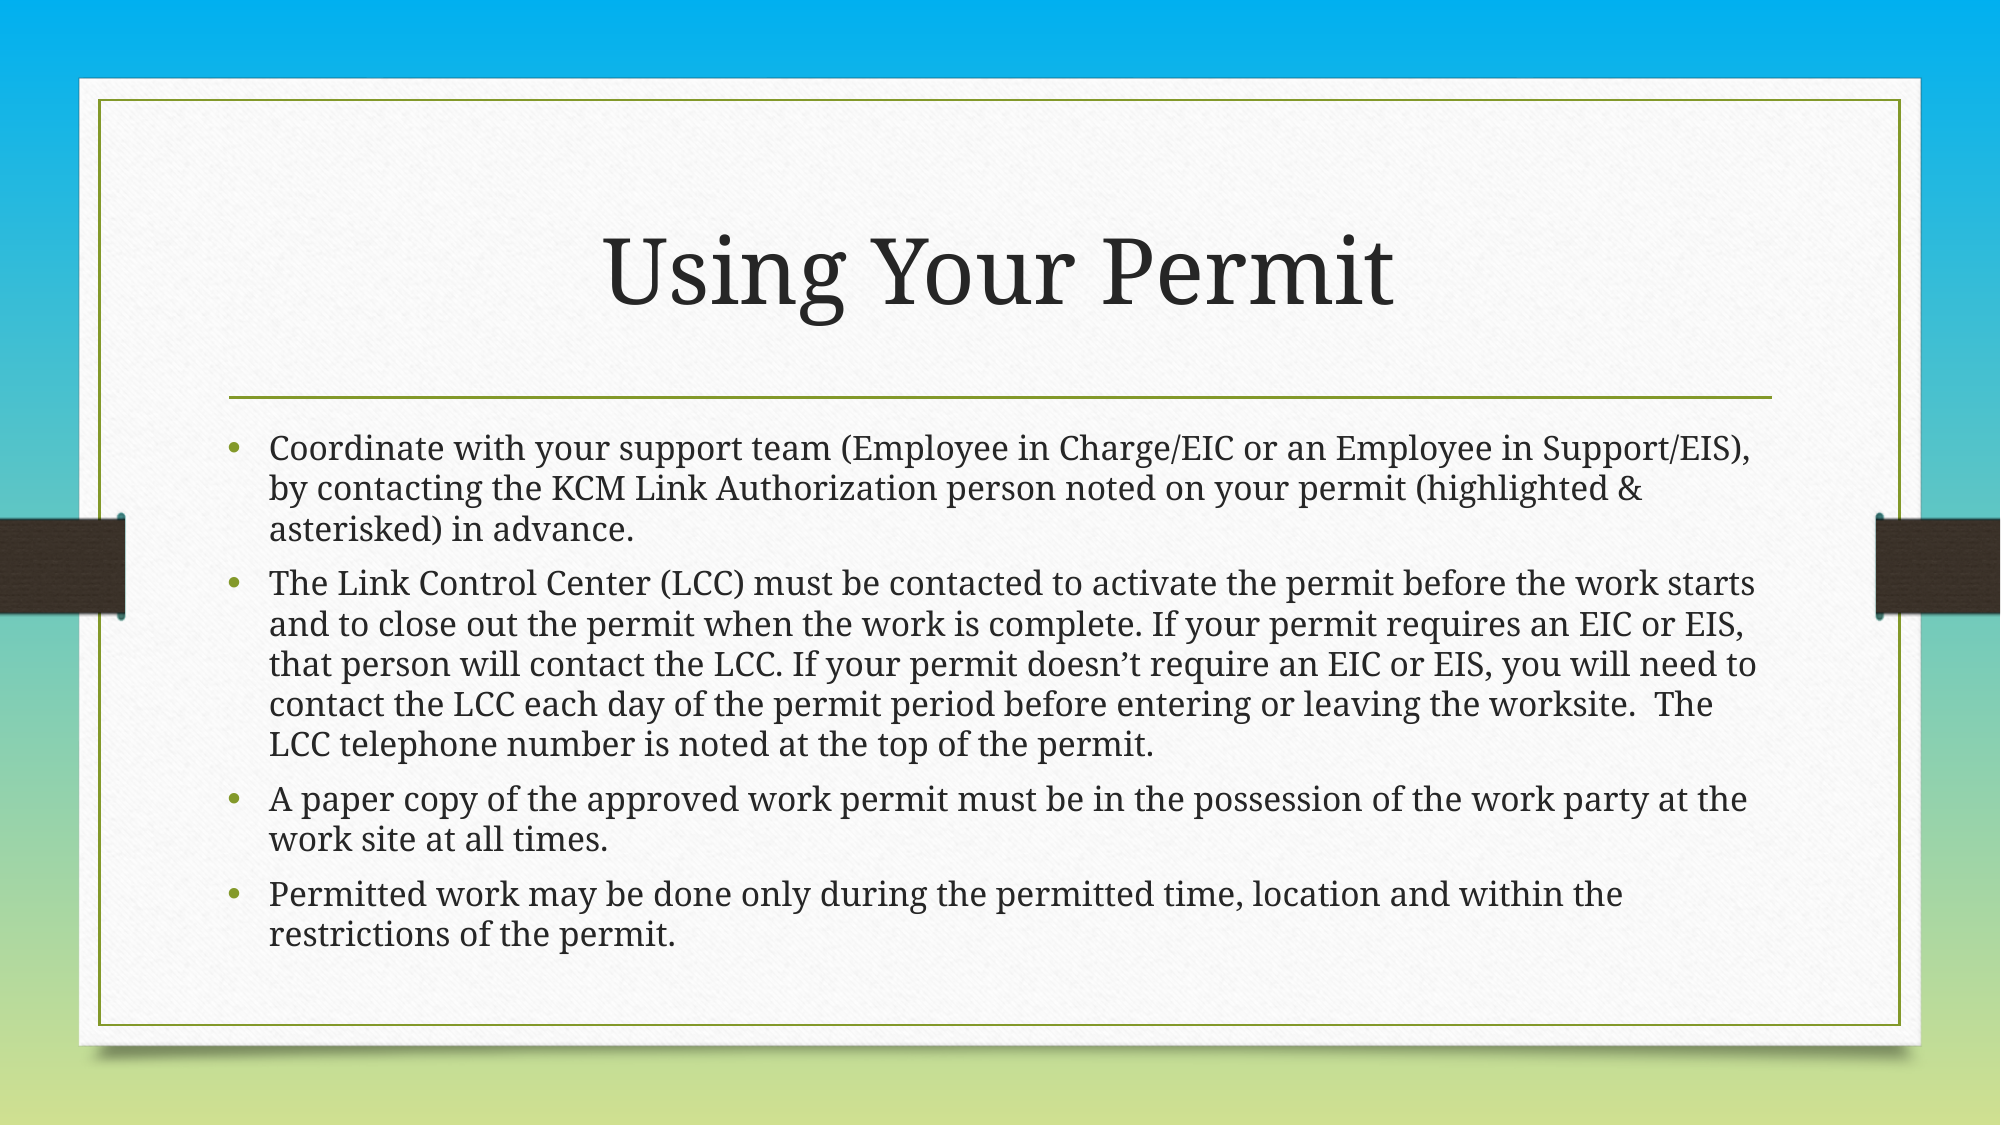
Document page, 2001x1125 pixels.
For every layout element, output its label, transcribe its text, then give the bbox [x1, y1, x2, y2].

title Using Your Permit [212, 161, 1788, 375]
list Coordinate with your support team (Employee in Charge/EIC or an Employee in Support/EIS), by contacting the KCM Link Authorization person noted on your permit (highlighted & asterisked) in advance. The Link Control Center (LCC) must be contacted to activate the permit before the work starts and to close out the permit when the work is complete. If your permit requires an EIC or EIS, that person will contact the LCC. If your permit doesn’t require an EIC or EIS, you will need to contact the LCC each day of the permit period before entering or leaving the worksite. The LCC telephone number is noted at the top of the permit. A paper copy of the approved work permit must be in the possession of the work party at the work site at all times. Permitted work may be done only during the permitted time, location and within the restrictions of the permit. [212, 419, 1788, 964]
picture [0, 78, 2001, 1125]
